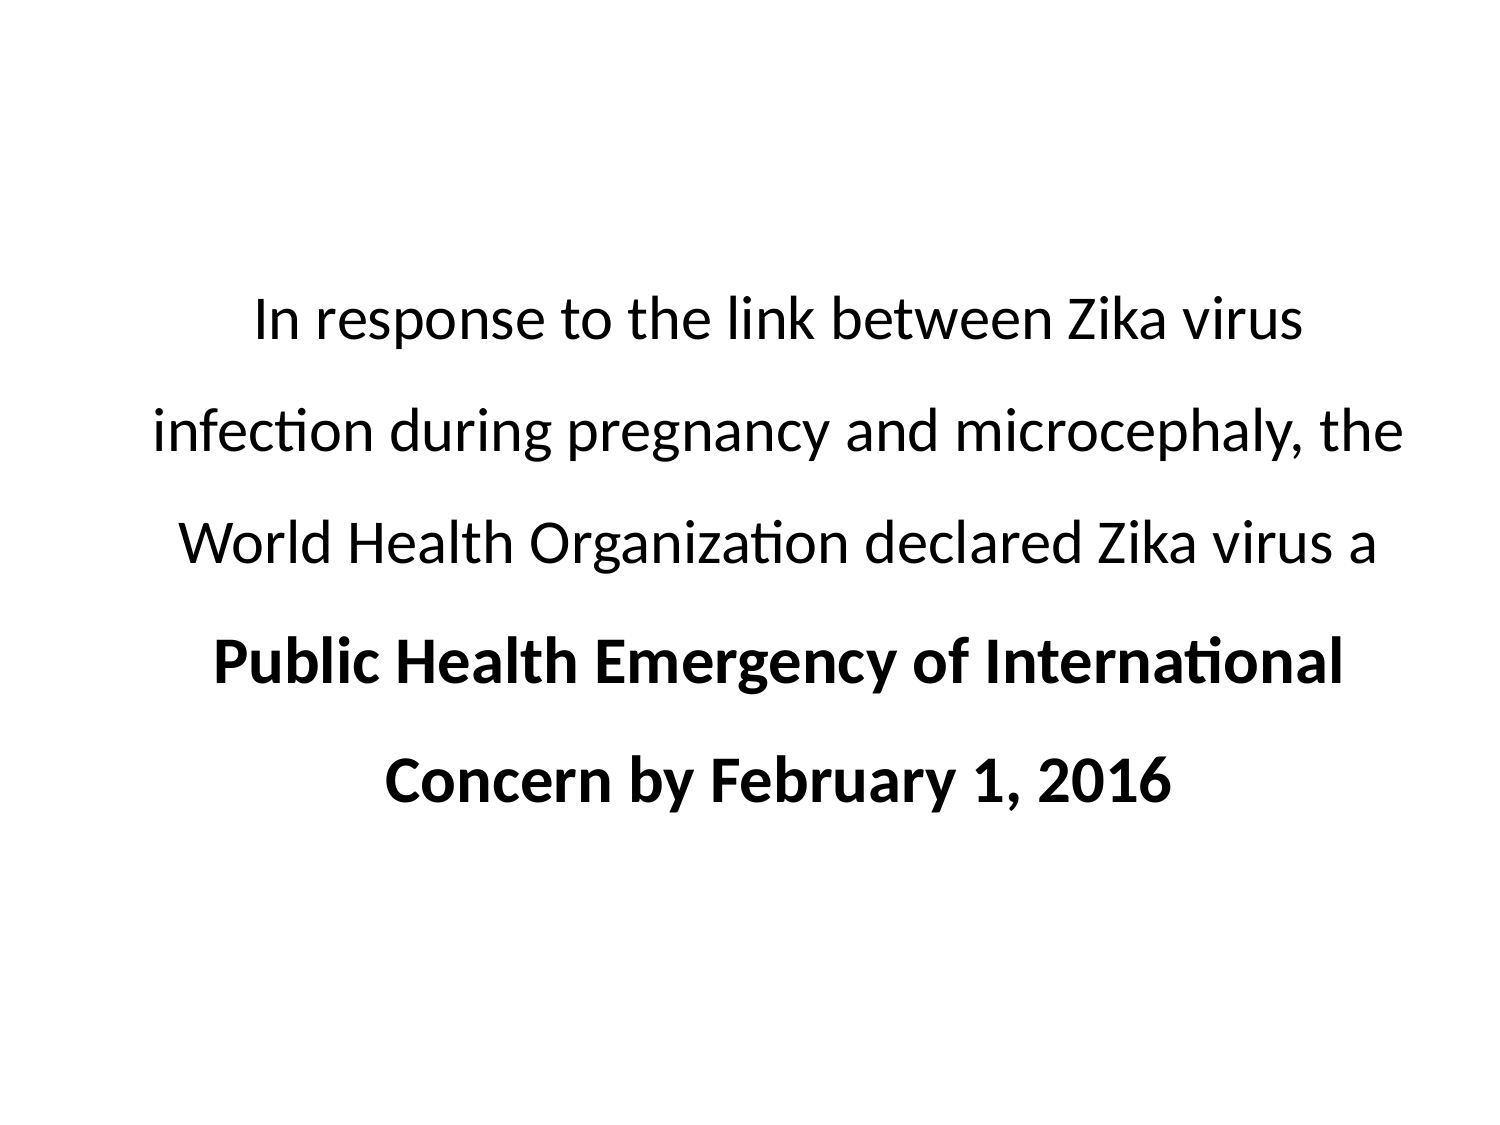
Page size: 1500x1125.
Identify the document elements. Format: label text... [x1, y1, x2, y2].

list In response to the link between Zika virus infection during pregnancy and microcephaly, the World Health Organization declared Zika virus a Public Health Emergency of International Concern by February 1, 2016 [123, 231, 1436, 975]
